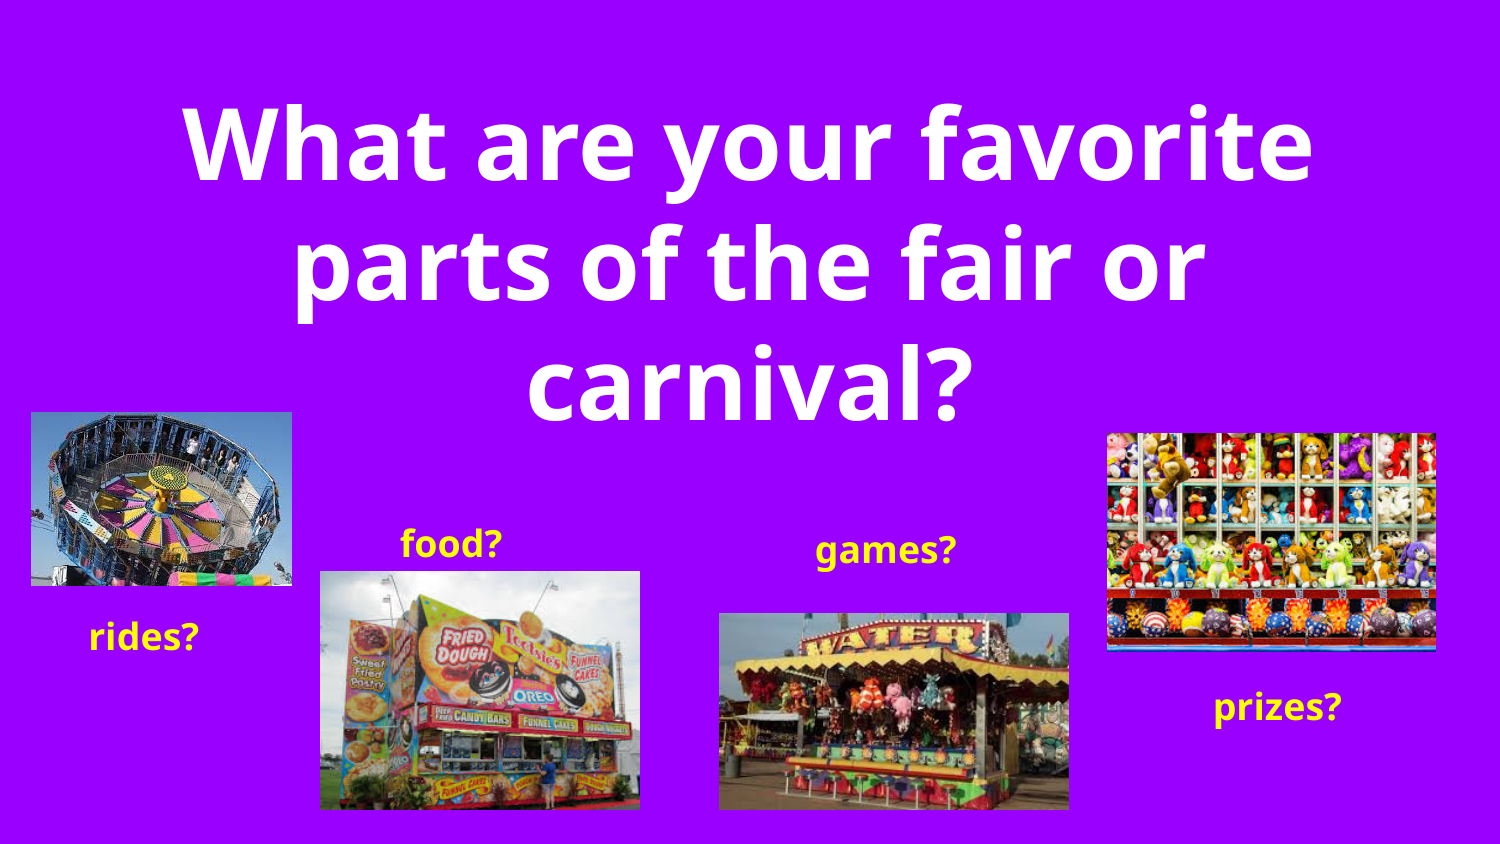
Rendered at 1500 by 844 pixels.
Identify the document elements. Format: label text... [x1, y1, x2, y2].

text_box What are your favorite parts of the fair or carnival? [148, 65, 1352, 206]
picture [320, 570, 640, 810]
text_box prizes? [1197, 667, 1372, 756]
text_box games? [799, 511, 998, 599]
text_box food? [384, 389, 878, 696]
picture [1106, 433, 1436, 653]
picture [718, 613, 1069, 810]
text_box rides? [73, 598, 221, 686]
picture [31, 412, 292, 586]
